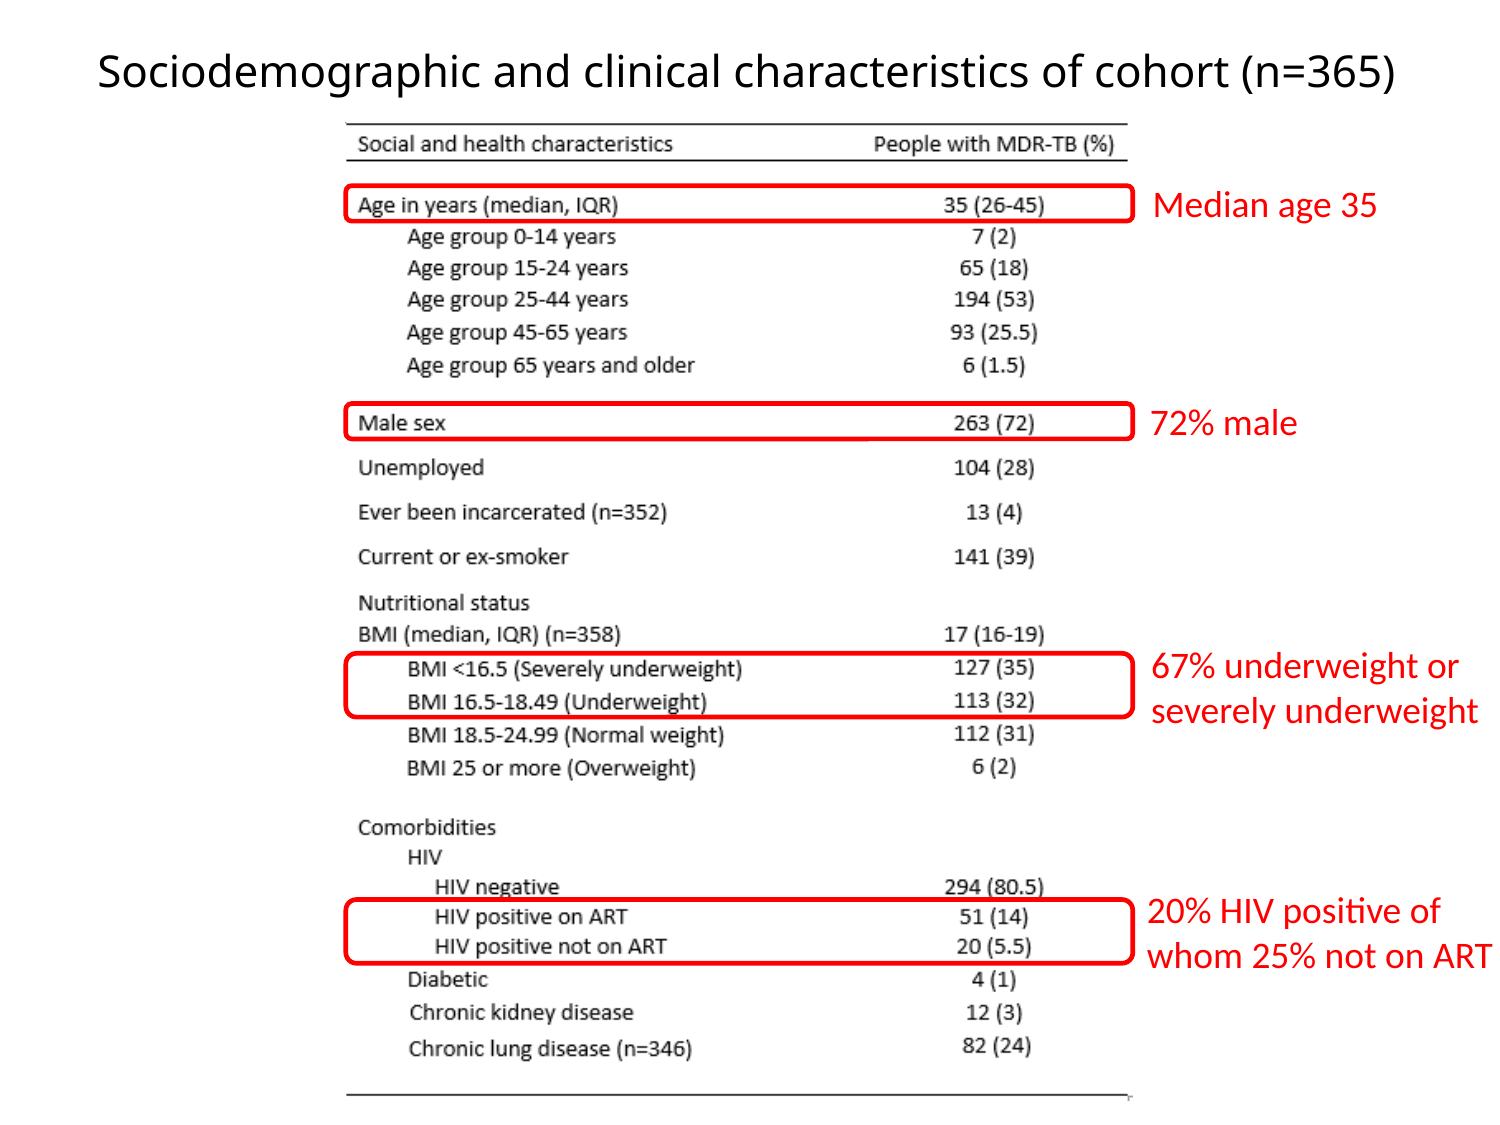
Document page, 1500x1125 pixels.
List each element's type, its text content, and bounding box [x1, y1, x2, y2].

text_box 20% HIV positive of whom 25% not on ART [1133, 878, 1500, 984]
picture [345, 122, 1133, 1101]
text_box Median age 35 [1137, 172, 1394, 233]
text_box 72% male [1134, 390, 1314, 451]
text_box 67% underweight or severely underweight [1136, 633, 1495, 739]
title Sociodemographic and clinical characteristics of cohort (n=365) [82, 24, 1418, 124]
